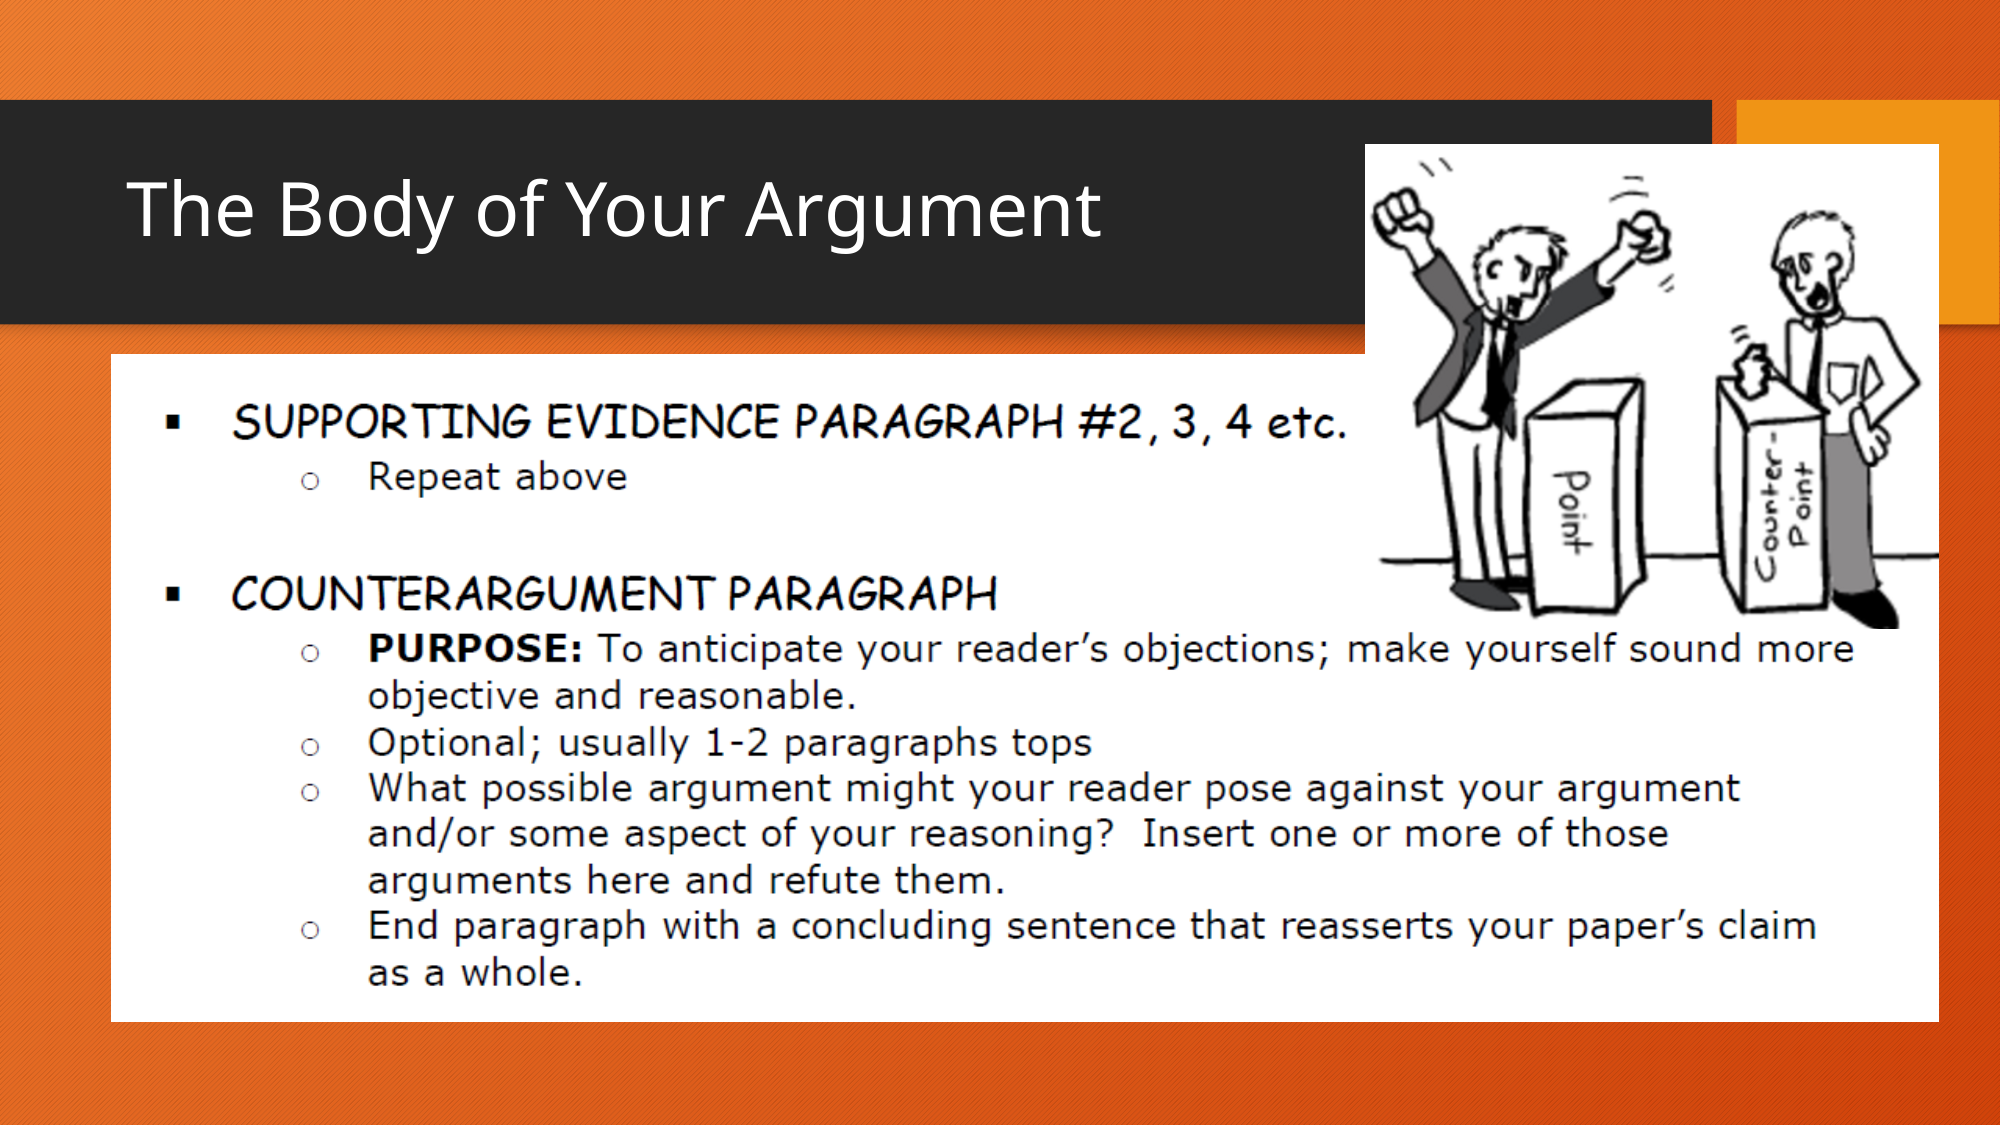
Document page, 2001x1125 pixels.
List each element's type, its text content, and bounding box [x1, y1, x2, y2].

picture [0, 144, 2000, 1023]
title The Body of Your Argument [111, 123, 1689, 301]
